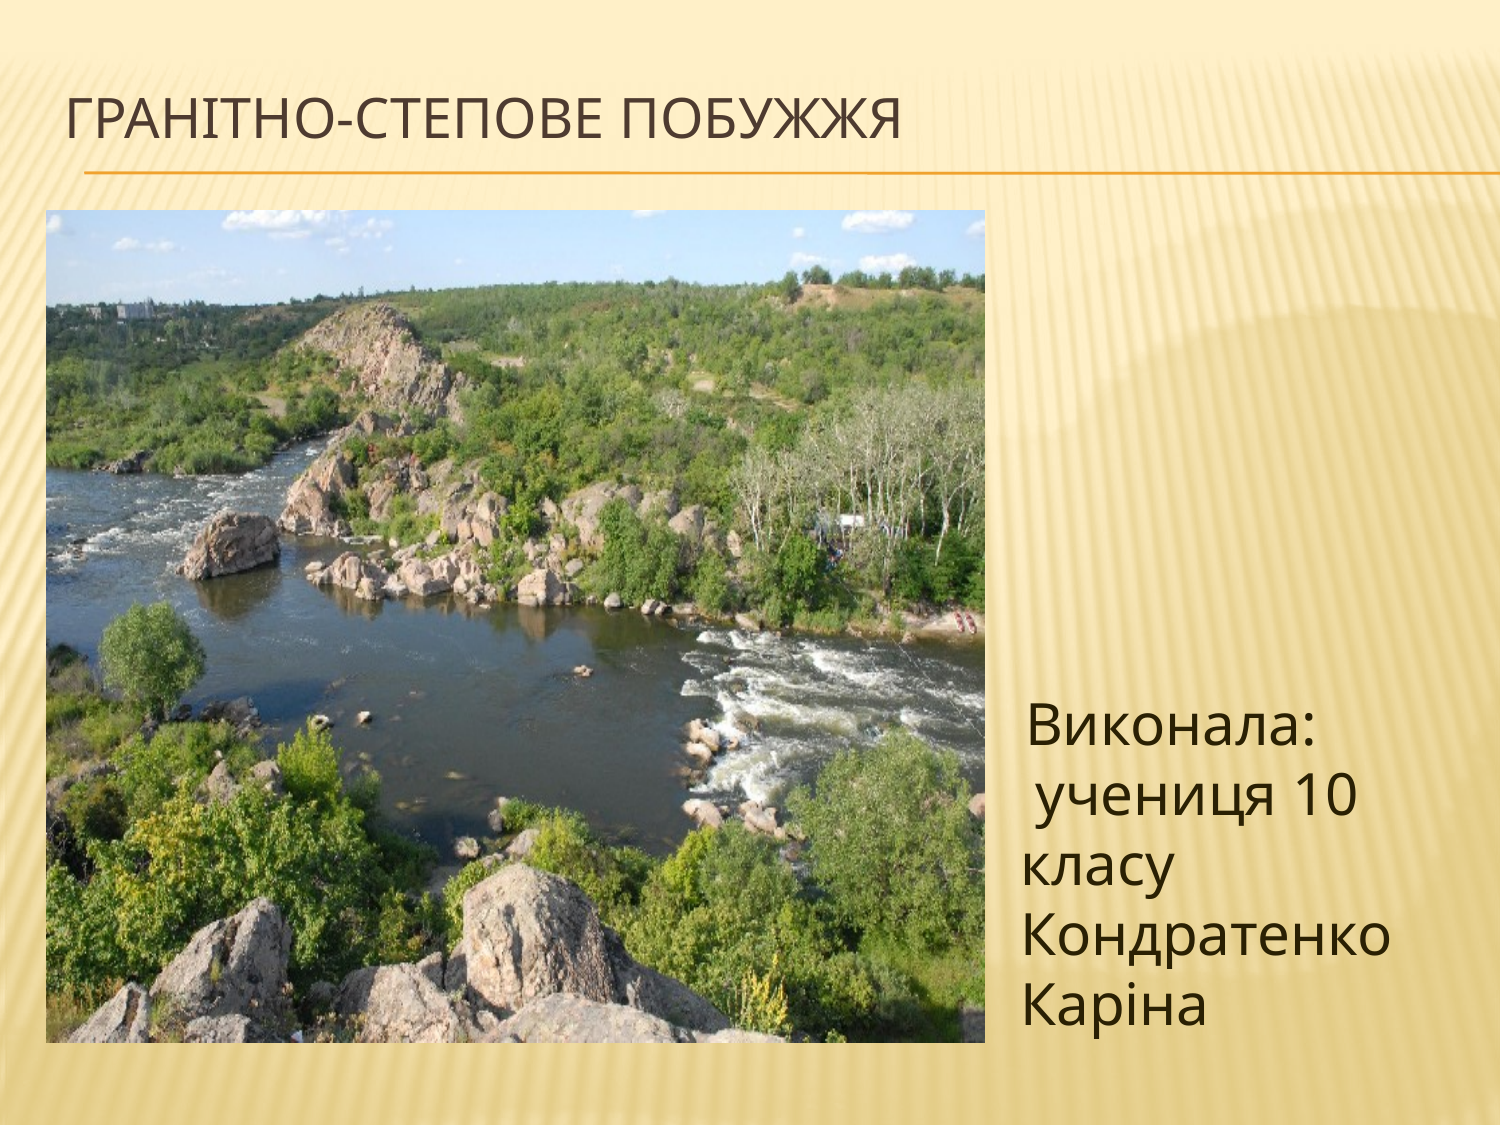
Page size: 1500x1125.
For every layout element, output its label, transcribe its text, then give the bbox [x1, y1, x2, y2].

list Виконала: учениця 10 класу Кондратенко Каріна [992, 679, 1500, 1038]
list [46, 210, 985, 1044]
title Гранітно-степове Побужжя [49, 75, 1475, 213]
